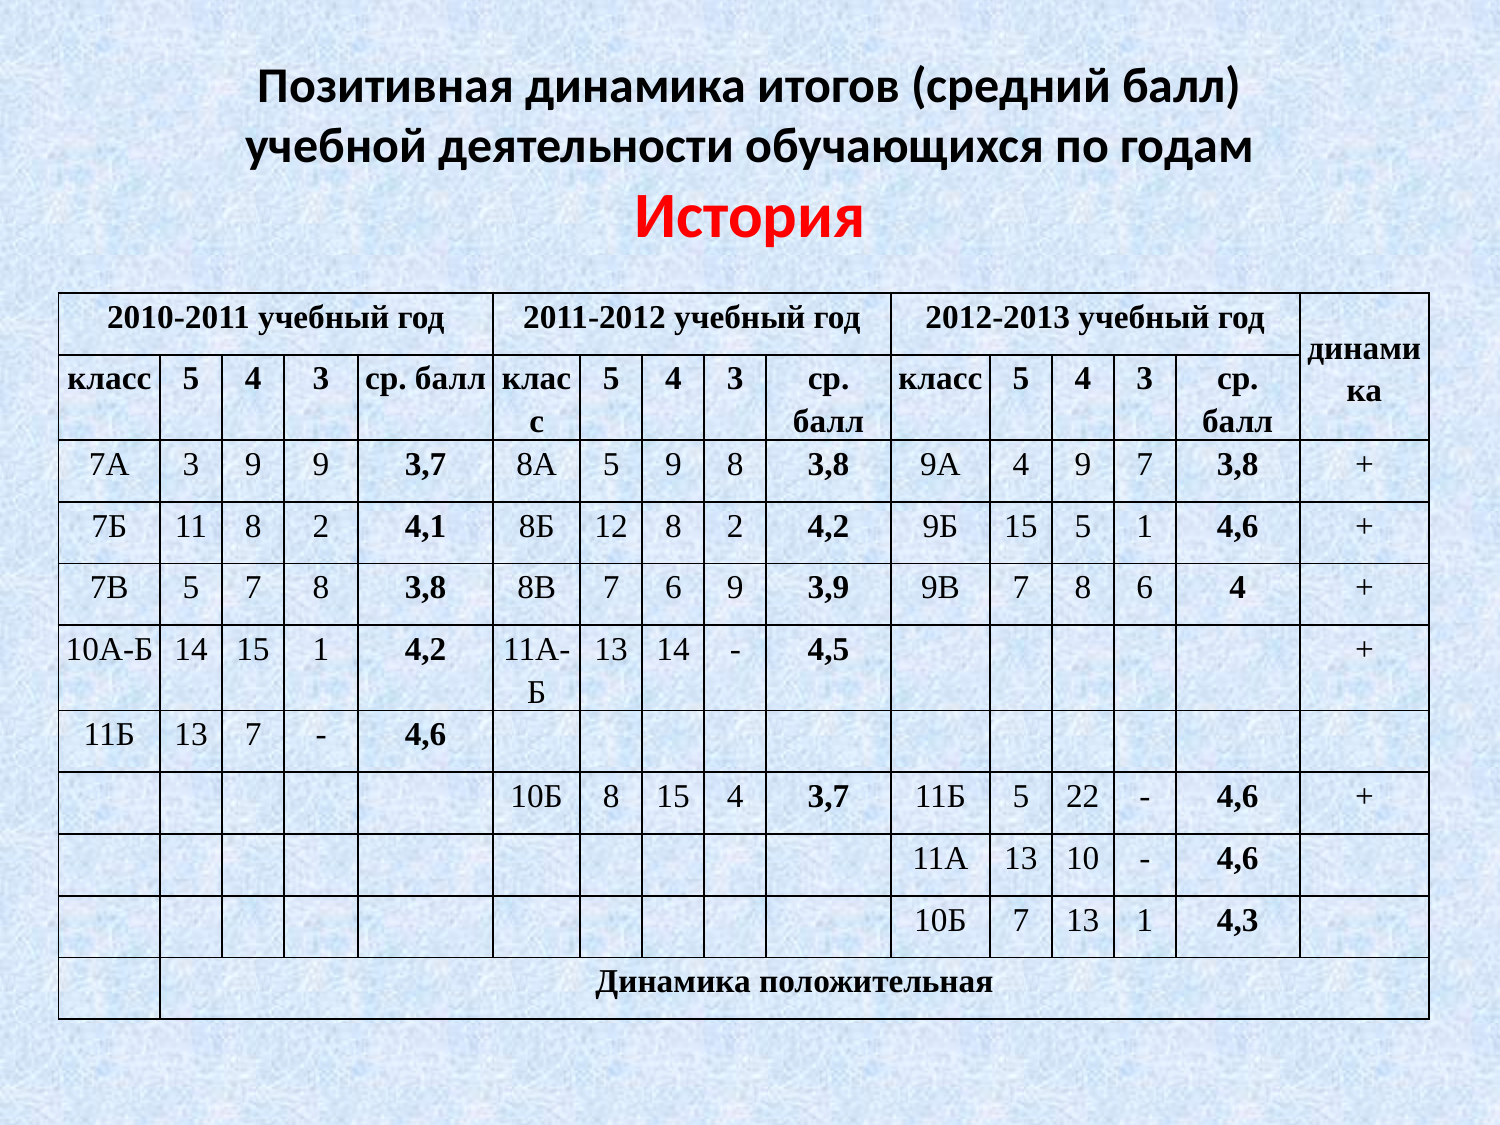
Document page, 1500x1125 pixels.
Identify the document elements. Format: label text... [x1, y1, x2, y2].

table_cell 8 [223, 503, 283, 563]
table_cell 7 [581, 564, 641, 624]
table_cell 15 [643, 773, 703, 833]
table_cell класс [892, 356, 989, 439]
table_cell 8 [705, 441, 765, 501]
table_cell 4,1 [359, 503, 492, 563]
table_cell [892, 626, 989, 710]
table_cell [705, 897, 765, 957]
table_cell 4 [1053, 356, 1113, 439]
table_cell ср. балл [1177, 356, 1299, 439]
table_cell 15 [991, 503, 1051, 563]
table_cell 9 [285, 441, 357, 501]
table_cell [767, 835, 890, 895]
table_cell [705, 835, 765, 895]
table_cell 9 [643, 441, 703, 501]
table_cell [59, 773, 159, 833]
table_cell [494, 897, 579, 957]
table_cell [1301, 711, 1428, 771]
table_header 2012-2013 учебный год [892, 294, 1299, 354]
table_cell 9Б [892, 503, 989, 563]
table_cell [1053, 711, 1113, 771]
table_cell [705, 711, 765, 771]
table_cell 22 [1053, 773, 1113, 833]
table_cell [223, 835, 283, 895]
table_cell 8В [494, 564, 579, 624]
table_cell [1301, 835, 1428, 895]
table_cell 9А [892, 441, 989, 501]
table_cell 7А [59, 441, 159, 501]
table_cell 5 [161, 356, 221, 439]
table_cell 4,6 [1177, 503, 1299, 563]
table_cell 3,9 [767, 564, 890, 624]
table_cell 10А-Б [59, 626, 159, 710]
table_cell 2 [705, 503, 765, 563]
table_cell 9 [705, 564, 765, 624]
table_cell [359, 773, 492, 833]
table_cell [1301, 897, 1428, 957]
table_cell [1115, 626, 1175, 710]
table_cell [581, 711, 641, 771]
table_cell 9 [1053, 441, 1113, 501]
table_cell [892, 711, 989, 771]
table_cell 6 [1115, 564, 1175, 624]
table_cell ср. балл [359, 356, 492, 439]
picture [0, 0, 1500, 1125]
table_cell 7Б [59, 503, 159, 563]
table_cell 7В [59, 564, 159, 624]
table_cell 11Б [892, 773, 989, 833]
table_cell 12 [581, 503, 641, 563]
table_cell [767, 711, 890, 771]
table_cell 4,6 [1177, 835, 1299, 895]
table_cell 2 [285, 503, 357, 563]
table_cell [1177, 711, 1299, 771]
table_cell [161, 835, 221, 895]
table_cell 4,6 [359, 711, 492, 771]
table_cell + [1301, 773, 1428, 833]
table_cell Динамика положительная [161, 958, 1428, 1018]
table_cell [494, 711, 579, 771]
table_cell 4,2 [359, 626, 492, 710]
table_cell 8Б [494, 503, 579, 563]
table_cell 8 [1053, 564, 1113, 624]
table_cell [223, 897, 283, 957]
table_cell [494, 835, 579, 895]
table_cell 1 [285, 626, 357, 710]
table_cell 4 [991, 441, 1051, 501]
table_cell 13 [991, 835, 1051, 895]
table_cell 3,7 [767, 773, 890, 833]
table_cell [285, 897, 357, 957]
table_cell [1053, 626, 1113, 710]
table_cell 10 [1053, 835, 1113, 895]
table_cell 3,8 [1177, 441, 1299, 501]
table_cell 9 [223, 441, 283, 501]
table_cell 1 [1115, 503, 1175, 563]
table_cell 5 [1053, 503, 1113, 563]
table_cell 3 [285, 356, 357, 439]
table_cell [1177, 626, 1299, 710]
table_cell 11А [892, 835, 989, 895]
table_cell 8А [494, 441, 579, 501]
table_cell 11 [161, 503, 221, 563]
table_header динамика [1301, 294, 1428, 439]
table_cell [359, 897, 492, 957]
table_cell 4,5 [767, 626, 890, 710]
table_cell 3 [705, 356, 765, 439]
table_cell [161, 773, 221, 833]
table_cell 14 [643, 626, 703, 710]
table_cell [643, 835, 703, 895]
table_cell 4 [643, 356, 703, 439]
table_cell 13 [161, 711, 221, 771]
table_cell [991, 626, 1051, 710]
table_cell + [1301, 564, 1428, 624]
table_cell 11Б [59, 711, 159, 771]
table_cell 8 [285, 564, 357, 624]
table_cell - [1115, 773, 1175, 833]
table_cell [643, 711, 703, 771]
table_cell [581, 897, 641, 957]
table_cell 13 [1053, 897, 1113, 957]
table_cell [161, 897, 221, 957]
table_cell 5 [991, 356, 1051, 439]
table_cell [59, 958, 159, 1018]
table_cell [643, 897, 703, 957]
table_cell 3 [161, 441, 221, 501]
table_cell 7 [991, 897, 1051, 957]
table_cell + [1301, 626, 1428, 710]
table_cell 3,7 [359, 441, 492, 501]
table_cell [359, 835, 492, 895]
table_cell [581, 835, 641, 895]
table_cell класс [59, 356, 159, 439]
table_cell 7 [223, 711, 283, 771]
table_cell 6 [643, 564, 703, 624]
table_cell - [285, 711, 357, 771]
table_cell 5 [581, 441, 641, 501]
table_cell + [1301, 441, 1428, 501]
table_cell [991, 711, 1051, 771]
table_header 2011-2012 учебный год [494, 294, 890, 354]
table_cell 10Б [892, 897, 989, 957]
table_cell 5 [991, 773, 1051, 833]
table_cell [285, 835, 357, 895]
table_cell 4,6 [1177, 773, 1299, 833]
table_cell [767, 897, 890, 957]
table_cell + [1301, 503, 1428, 563]
table_cell [59, 835, 159, 895]
table_cell - [705, 626, 765, 710]
table_cell 4,3 [1177, 897, 1299, 957]
table_cell 8 [643, 503, 703, 563]
table_cell 5 [161, 564, 221, 624]
table_cell 7 [223, 564, 283, 624]
table_cell 15 [223, 626, 283, 710]
table_cell - [1115, 835, 1175, 895]
table_cell класс [494, 356, 579, 439]
table_cell 3,8 [767, 441, 890, 501]
table_cell 7 [991, 564, 1051, 624]
table_cell 11А-Б [494, 626, 579, 710]
table_cell [285, 773, 357, 833]
table_cell 10Б [494, 773, 579, 833]
table_cell 14 [161, 626, 221, 710]
table_cell 5 [581, 356, 641, 439]
table_cell [1115, 711, 1175, 771]
table_cell 13 [581, 626, 641, 710]
table_cell ср. балл [767, 356, 890, 439]
table_cell 8 [581, 773, 641, 833]
table_header 2010-2011 учебный год [59, 294, 492, 354]
table_cell 7 [1115, 441, 1175, 501]
table_cell [59, 897, 159, 957]
table_cell 4,2 [767, 503, 890, 563]
title Позитивная динамика итогов (средний балл) учебной деятельности обучающихся по годам История [75, 45, 1425, 258]
table_cell 1 [1115, 897, 1175, 957]
table_cell 4 [705, 773, 765, 833]
table_cell 4 [223, 356, 283, 439]
table_cell 3 [1115, 356, 1175, 439]
table_cell 9В [892, 564, 989, 624]
table_cell [223, 773, 283, 833]
table_cell 4 [1177, 564, 1299, 624]
table_cell 3,8 [359, 564, 492, 624]
